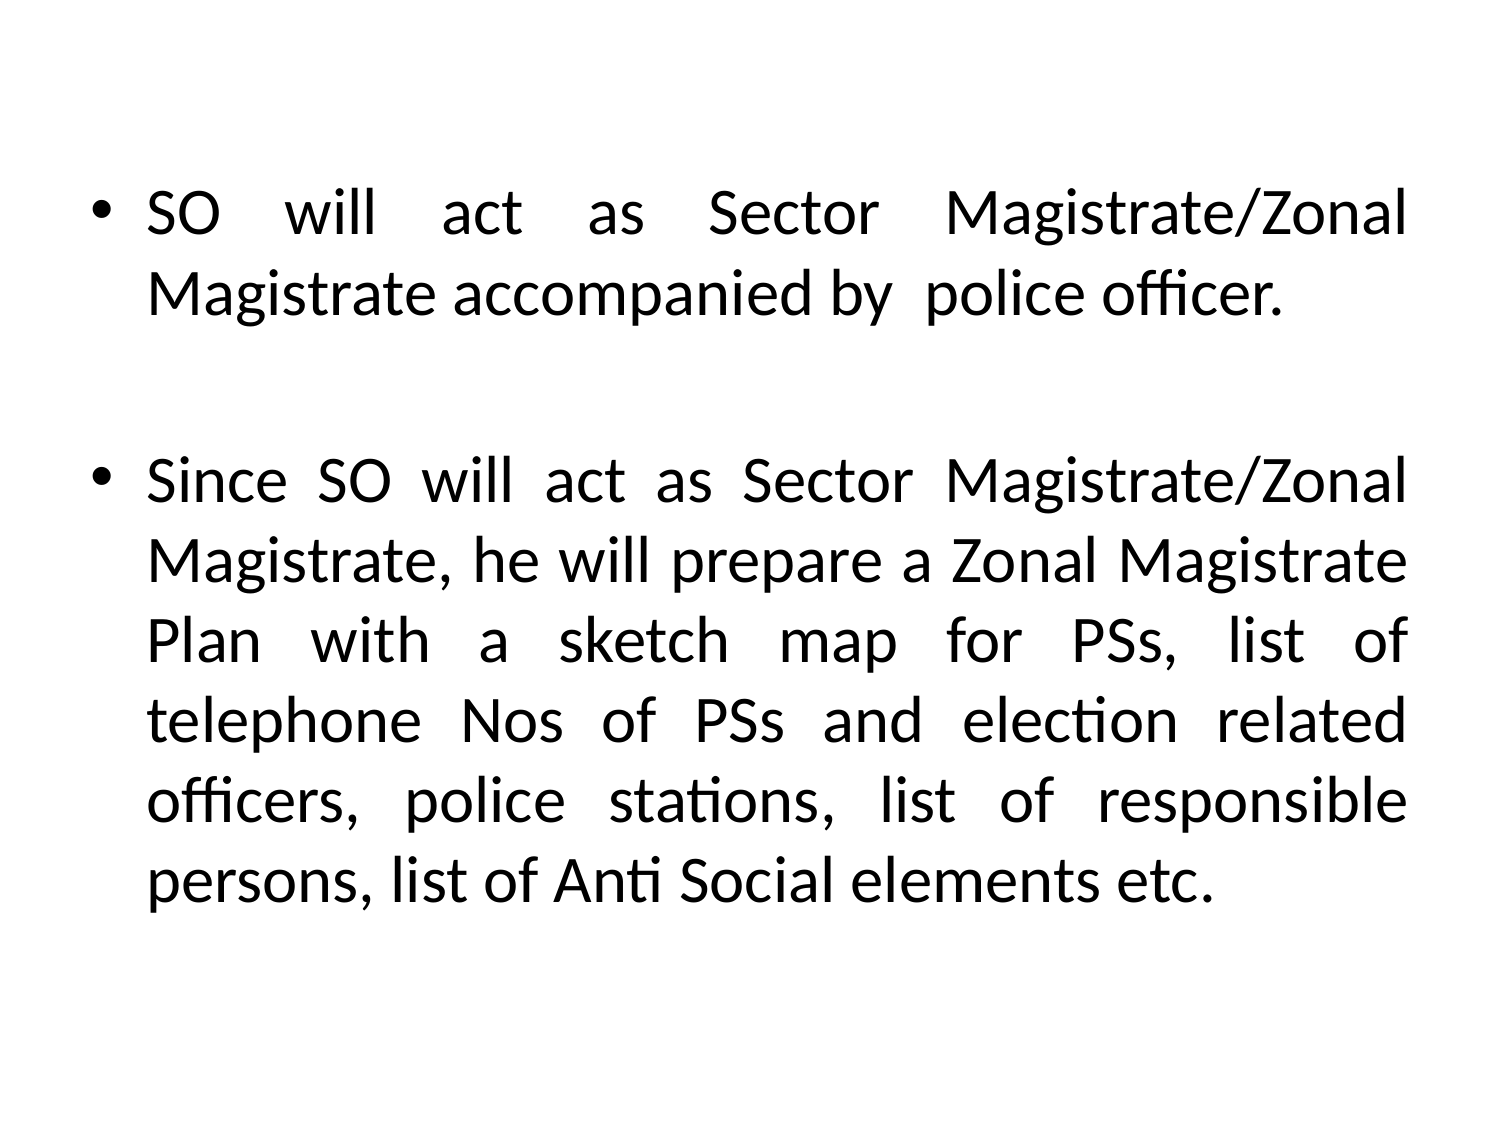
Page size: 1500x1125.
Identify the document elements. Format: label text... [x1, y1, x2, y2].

list SO will act as Sector Magistrate/Zonal Magistrate accompanied by police officer. Since SO will act as Sector Magistrate/Zonal Magistrate, he will prepare a Zonal Magistrate Plan with a sketch map for PSs, list of telephone Nos of PSs and election related officers, police stations, list of responsible persons, list of Anti Social elements etc. [75, 160, 1425, 1005]
